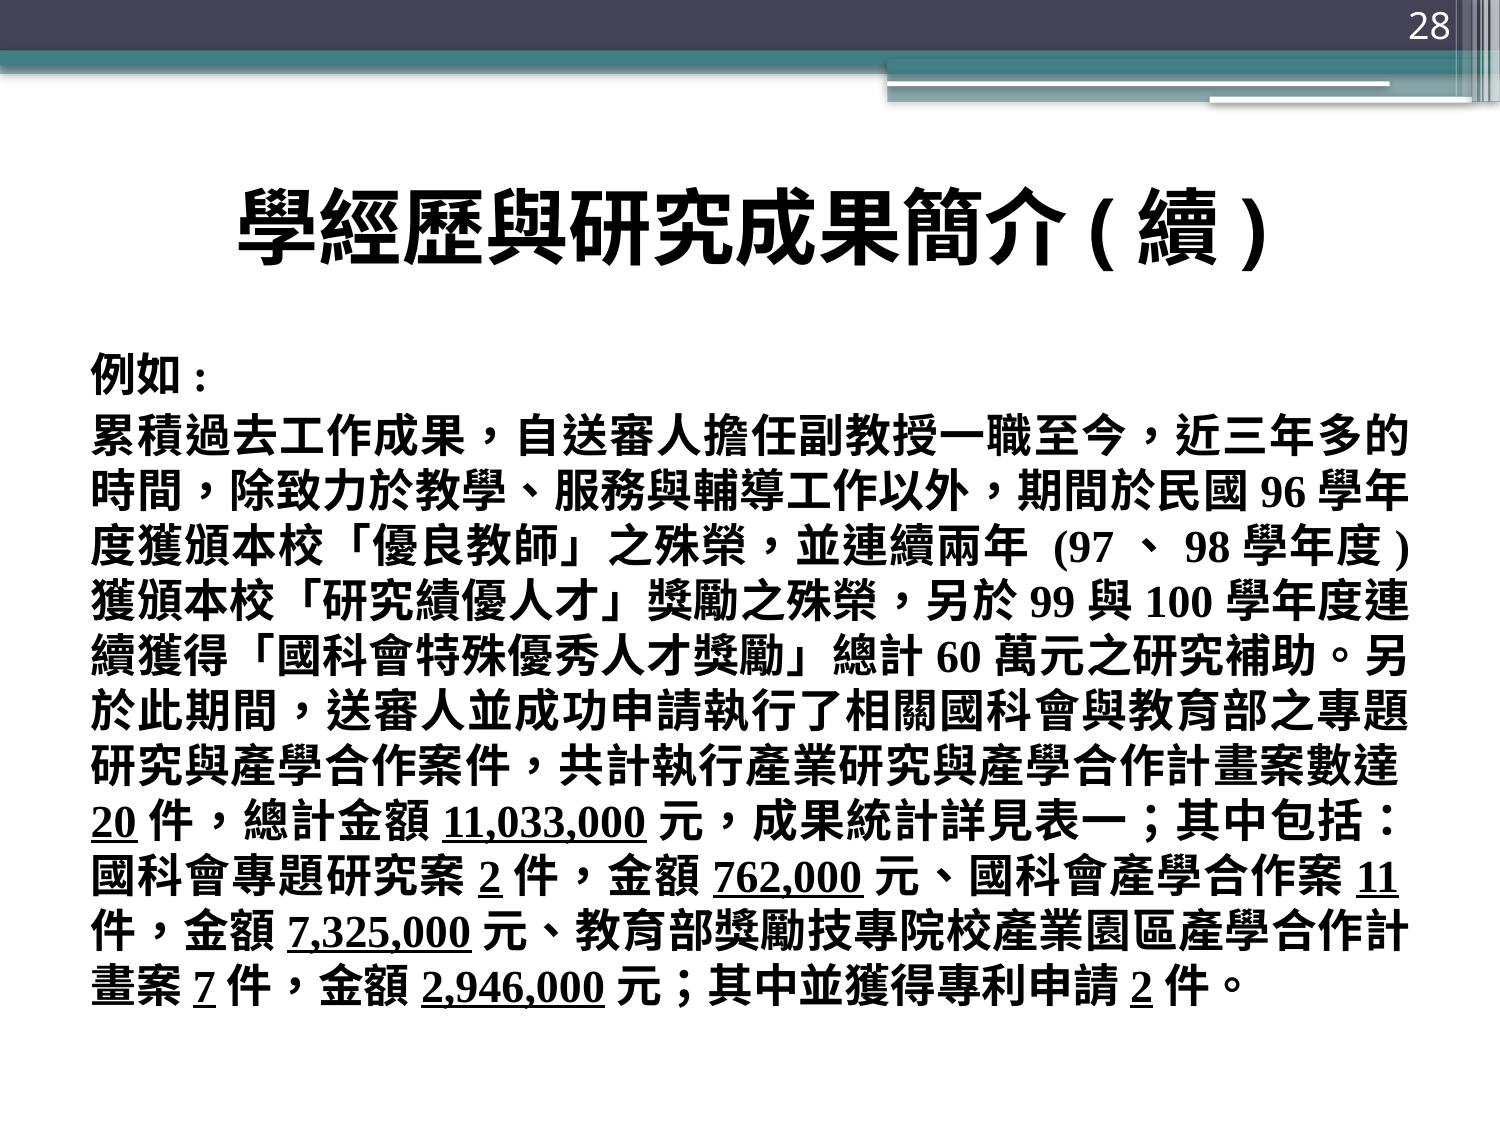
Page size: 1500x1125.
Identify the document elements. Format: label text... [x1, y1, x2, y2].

list 例如: 累積過去工作成果，自送審人擔任副教授一職至今，近三年多的時間，除致力於教學、服務與輔導工作以外，期間於民國96學年度獲頒本校「優良教師」之殊榮，並連續兩年 (97、98學年度) 獲頒本校「研究績優人才」獎勵之殊榮，另於99與100學年度連續獲得「國科會特殊優秀人才獎勵」總計60萬元之研究補助。另於此期間，送審人並成功申請執行了相關國科會與教育部之專題研究與產學合作案件，共計執行產業研究與產學合作計畫案數達20件，總計金額11,033,000元，成果統計詳見表一；其中包括：國科會專題研究案2件，金額762,000元、國科會產學合作案11件，金額7,325,000元、教育部獎勵技專院校產業園區產學合作計畫案7件，金額2,946,000元；其中並獲得專利申請2件。 [75, 338, 1425, 1079]
title 學經歷與研究成果簡介(續) [76, 137, 1427, 313]
slide_number 28 [1340, 0, 1466, 61]
